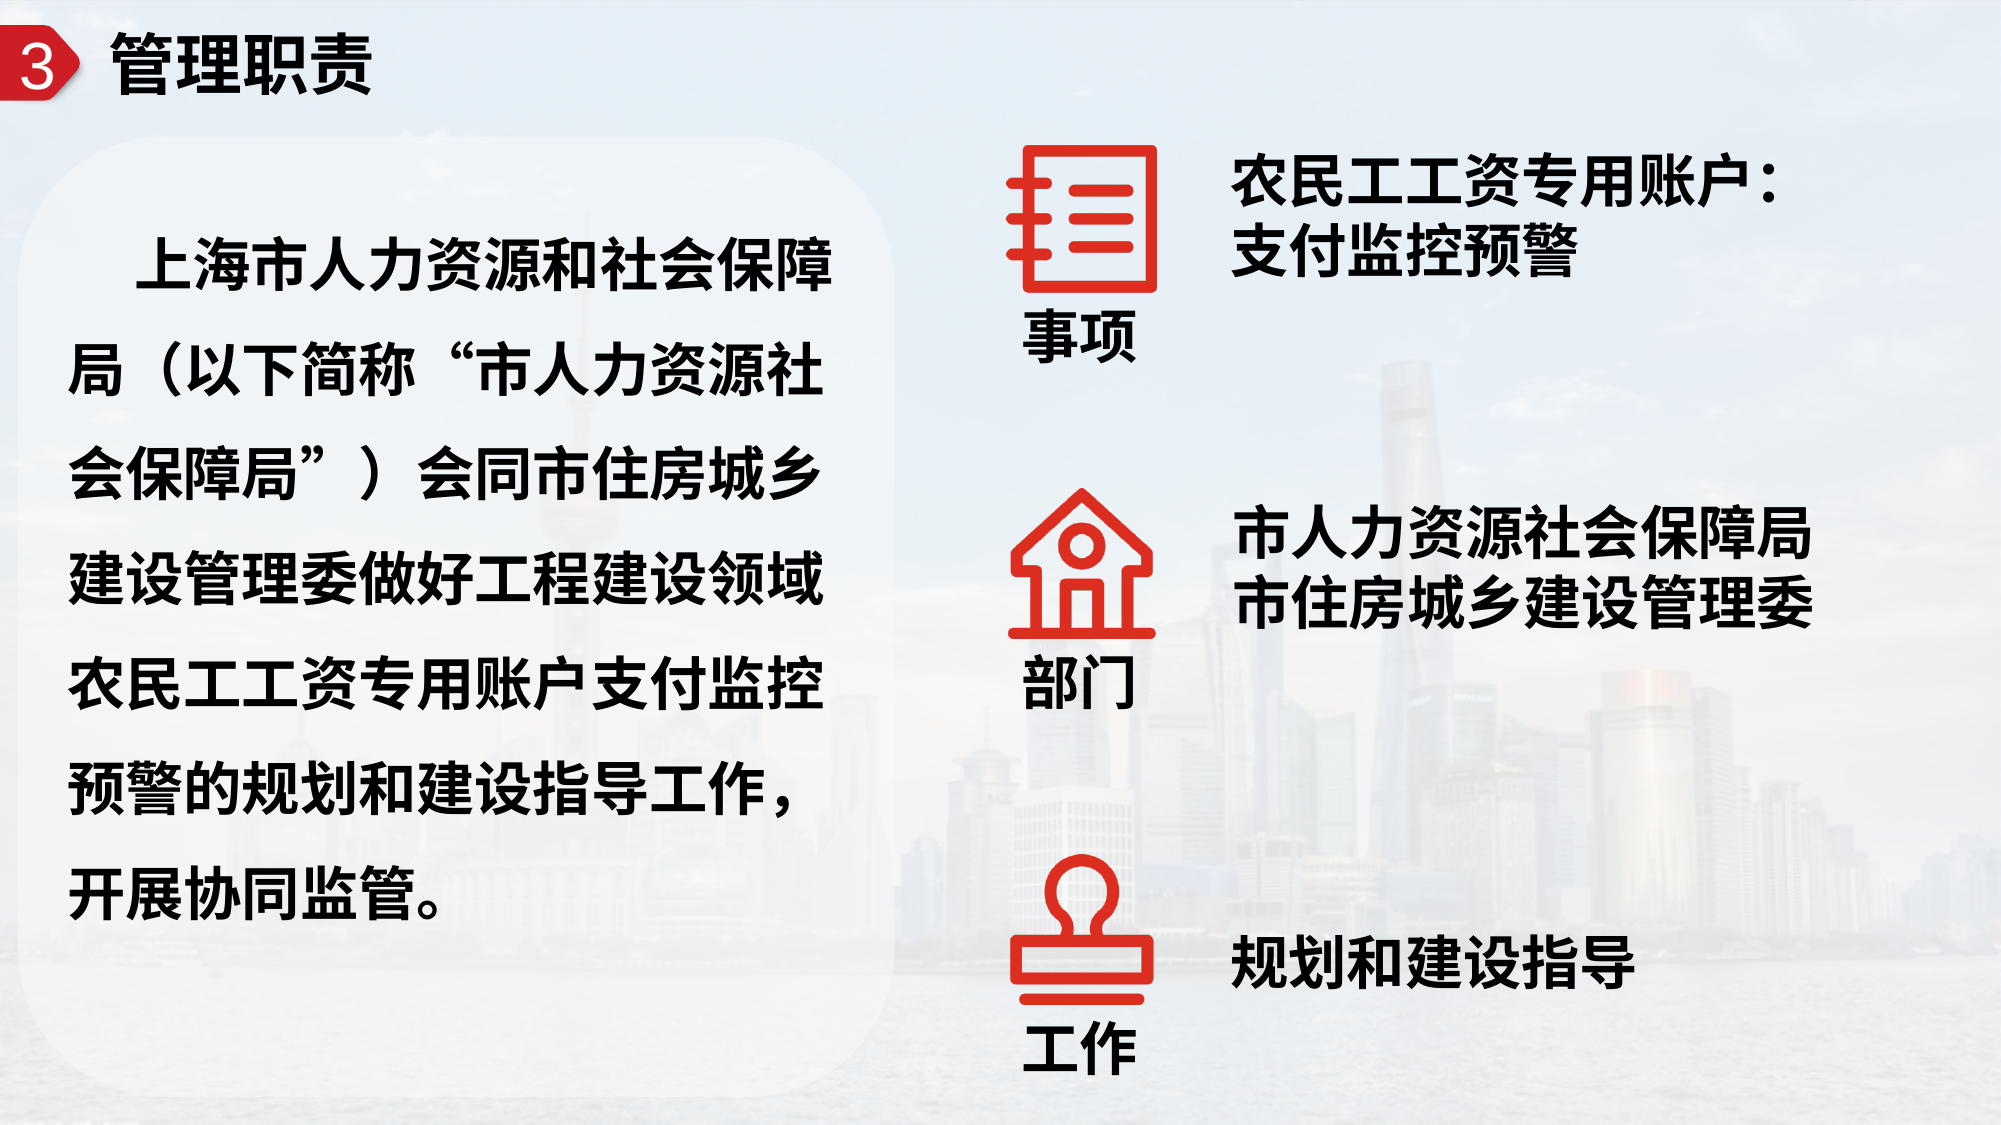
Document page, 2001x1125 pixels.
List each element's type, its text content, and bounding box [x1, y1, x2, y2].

picture [1006, 143, 1157, 294]
text_box 农民工工资专用账户： 支付监控预警 [1215, 136, 1833, 292]
text_box 规划和建设指导 [1215, 918, 1833, 1004]
text_box 部门 [1006, 639, 1157, 724]
text_box 工作 [1006, 1005, 1157, 1090]
picture [1006, 854, 1157, 1005]
text_box 上海市人力资源和社会保障局（以下简称“市人力资源社会保障局”）会同市住房城乡建设管理委做好工程建设领域农民工工资专用账户支付监控预警的规划和建设指导工作，开展协同监管。 [52, 185, 860, 935]
text_box 3 [0, 24, 81, 102]
text_box 管理职责 [94, 15, 563, 111]
text_box 事项 [1006, 294, 1157, 378]
text_box 市人力资源社会保障局 市住房城乡建设管理委 [1217, 488, 1830, 644]
text_box [0, 0, 2000, 1125]
picture [1006, 488, 1157, 639]
